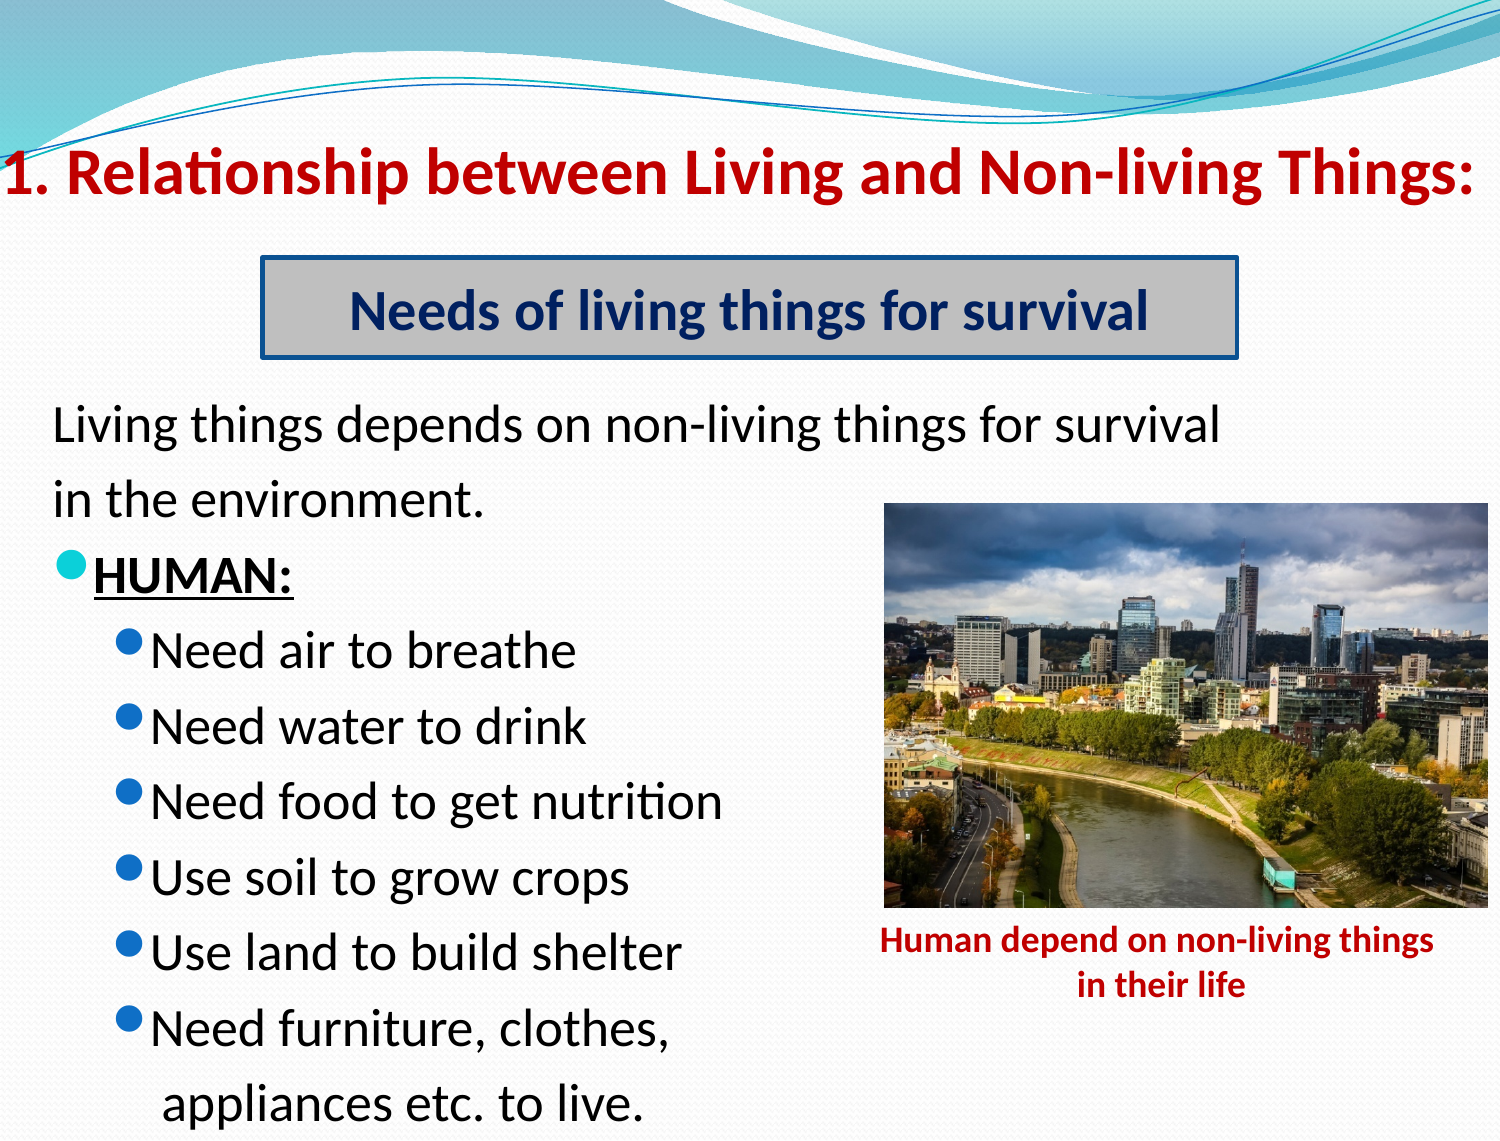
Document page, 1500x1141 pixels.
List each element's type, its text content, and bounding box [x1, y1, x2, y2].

title 1. Relationship between Living and Non-living Things: [0, 82, 1500, 208]
text_box Needs of living things for survival [260, 255, 1239, 360]
list Living things depends on non-living things for survival in the environment. HUMAN: Need air to breathe Need water to drink Need food to get nutrition Use soil to grow crops Use land to build shelter Need furniture, clothes, appliances etc. to live. [37, 320, 1425, 1141]
picture [884, 503, 1488, 908]
text_box Human depend on non-living things in their life [864, 907, 1450, 1013]
